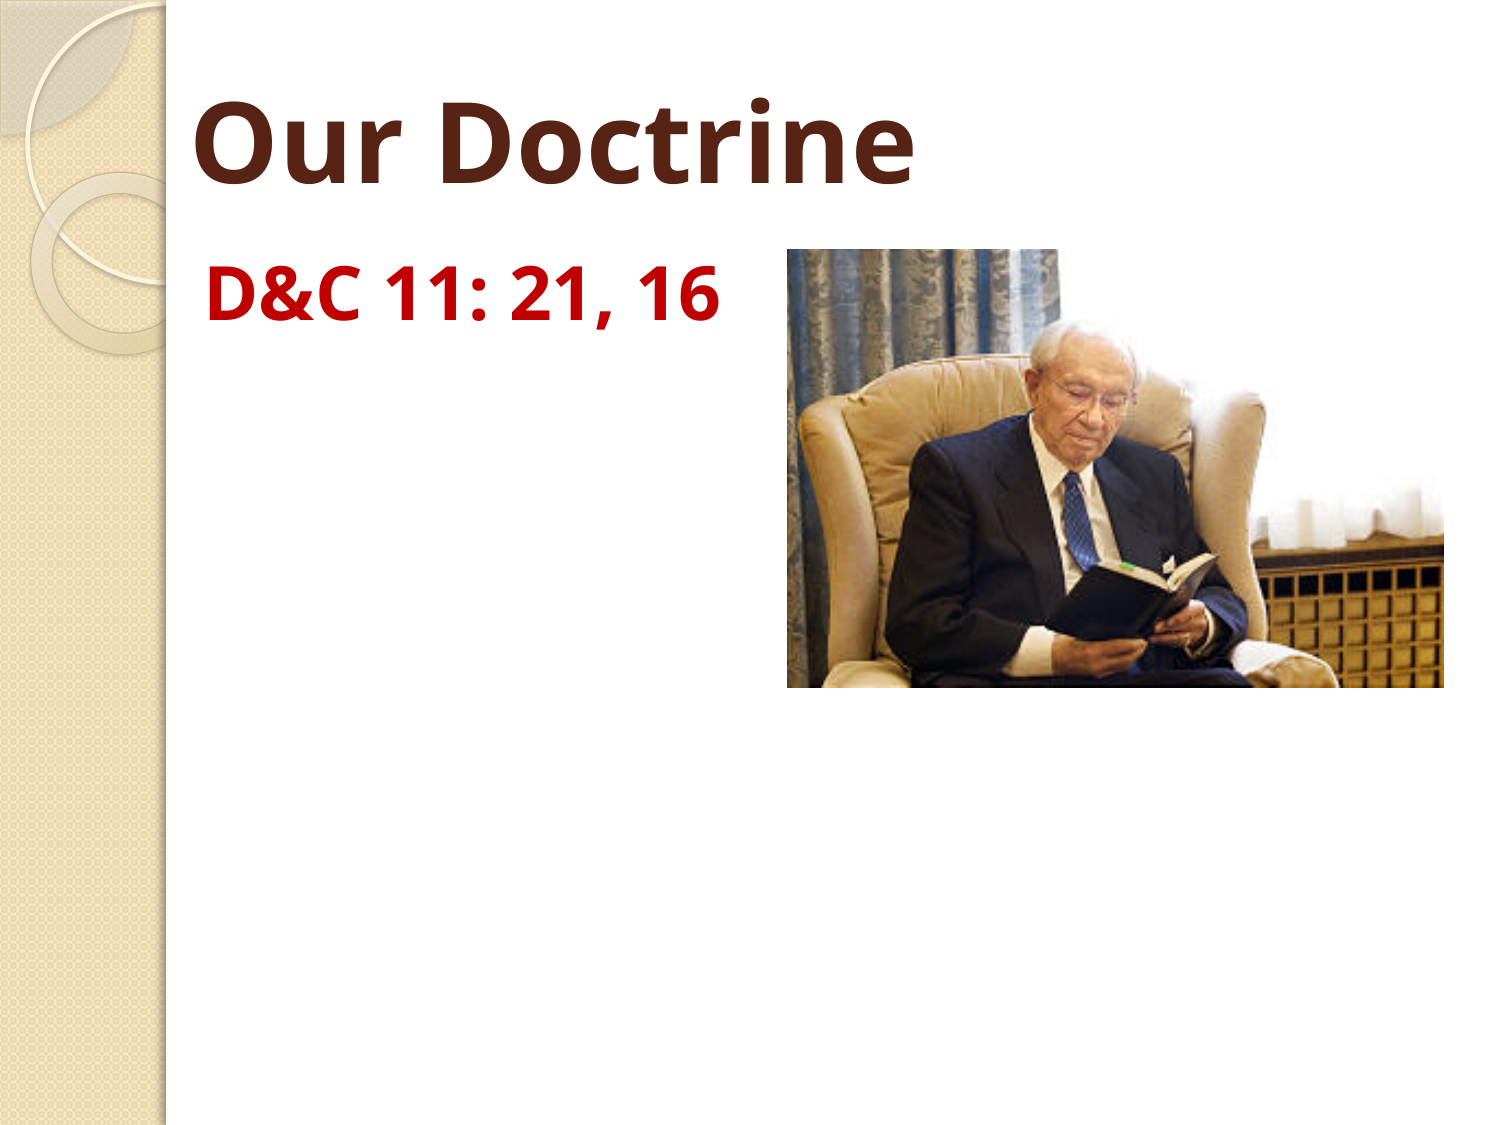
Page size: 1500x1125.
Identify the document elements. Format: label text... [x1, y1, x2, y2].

picture [787, 249, 1444, 688]
title Our Doctrine [174, 45, 1405, 233]
list D&C 11: 21, 16 [174, 237, 777, 1025]
